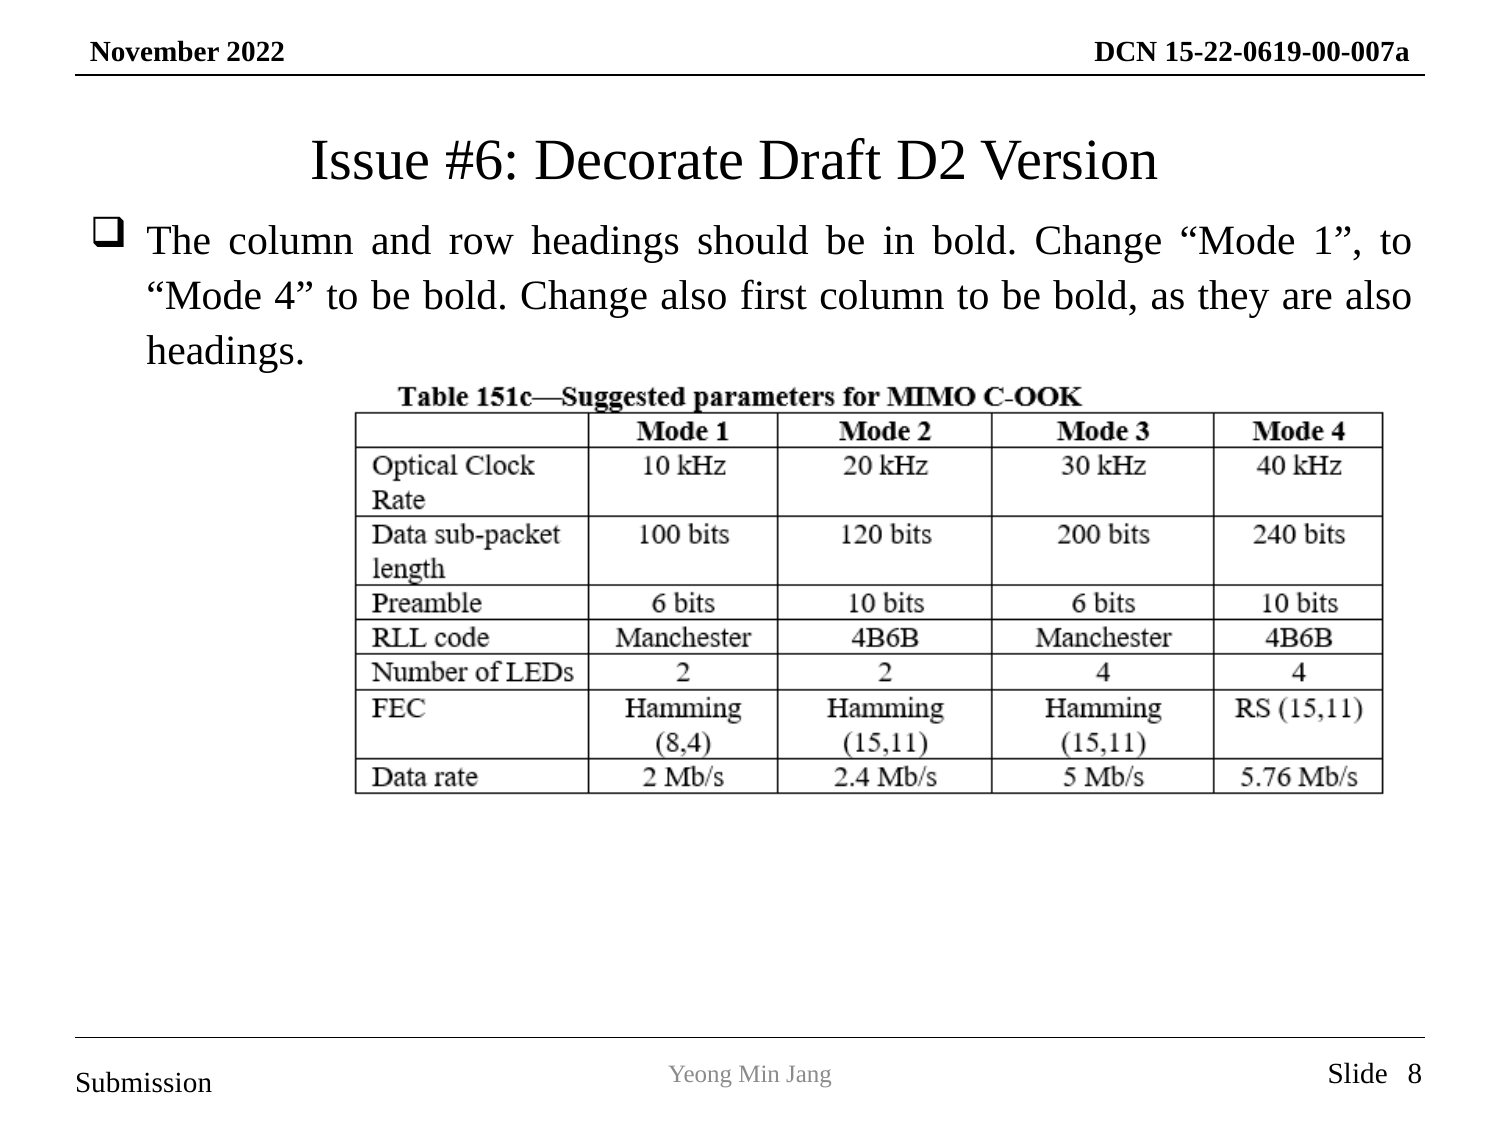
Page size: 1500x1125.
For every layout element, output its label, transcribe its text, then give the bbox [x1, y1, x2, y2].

picture [337, 367, 1429, 813]
title Issue #6: Decorate Draft D2 Version [41, 62, 1429, 250]
list The column and row headings should be in bold. Change “Mode 1”, to “Mode 4” to be bold. Change also first column to be bold, as they are also headings. [75, 200, 1429, 980]
